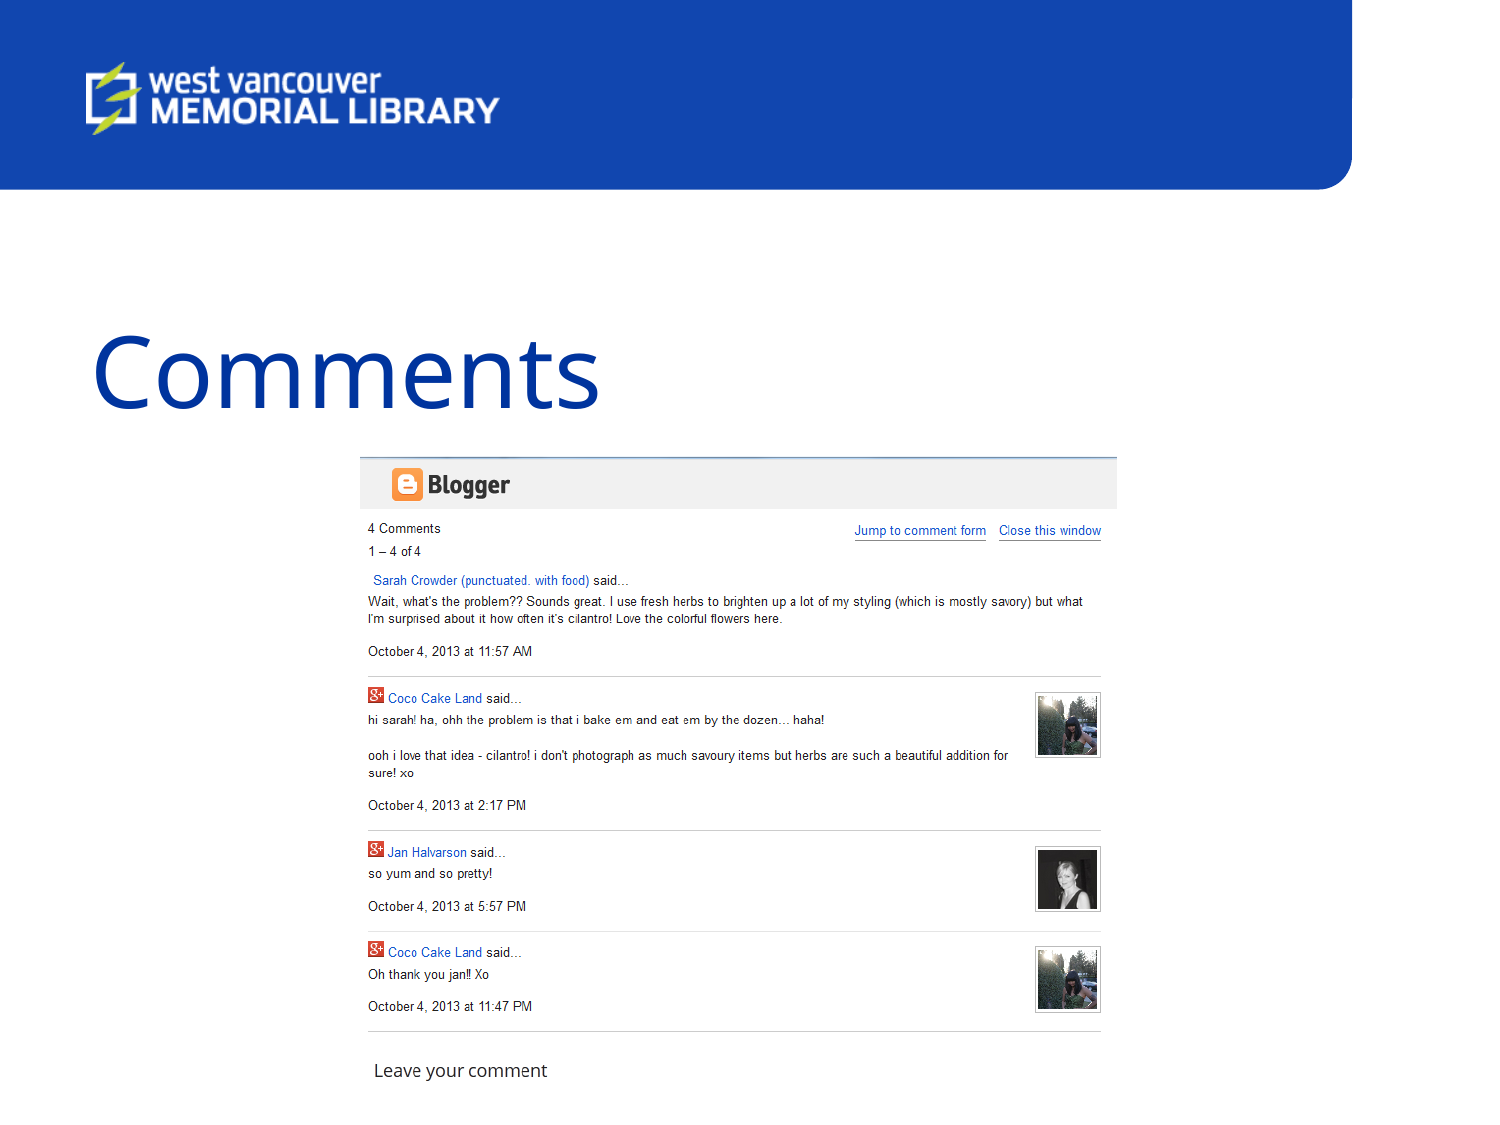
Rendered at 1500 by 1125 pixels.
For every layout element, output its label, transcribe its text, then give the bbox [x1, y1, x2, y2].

picture [86, 62, 500, 135]
title Comments [74, 274, 1426, 463]
picture [359, 455, 1117, 1090]
